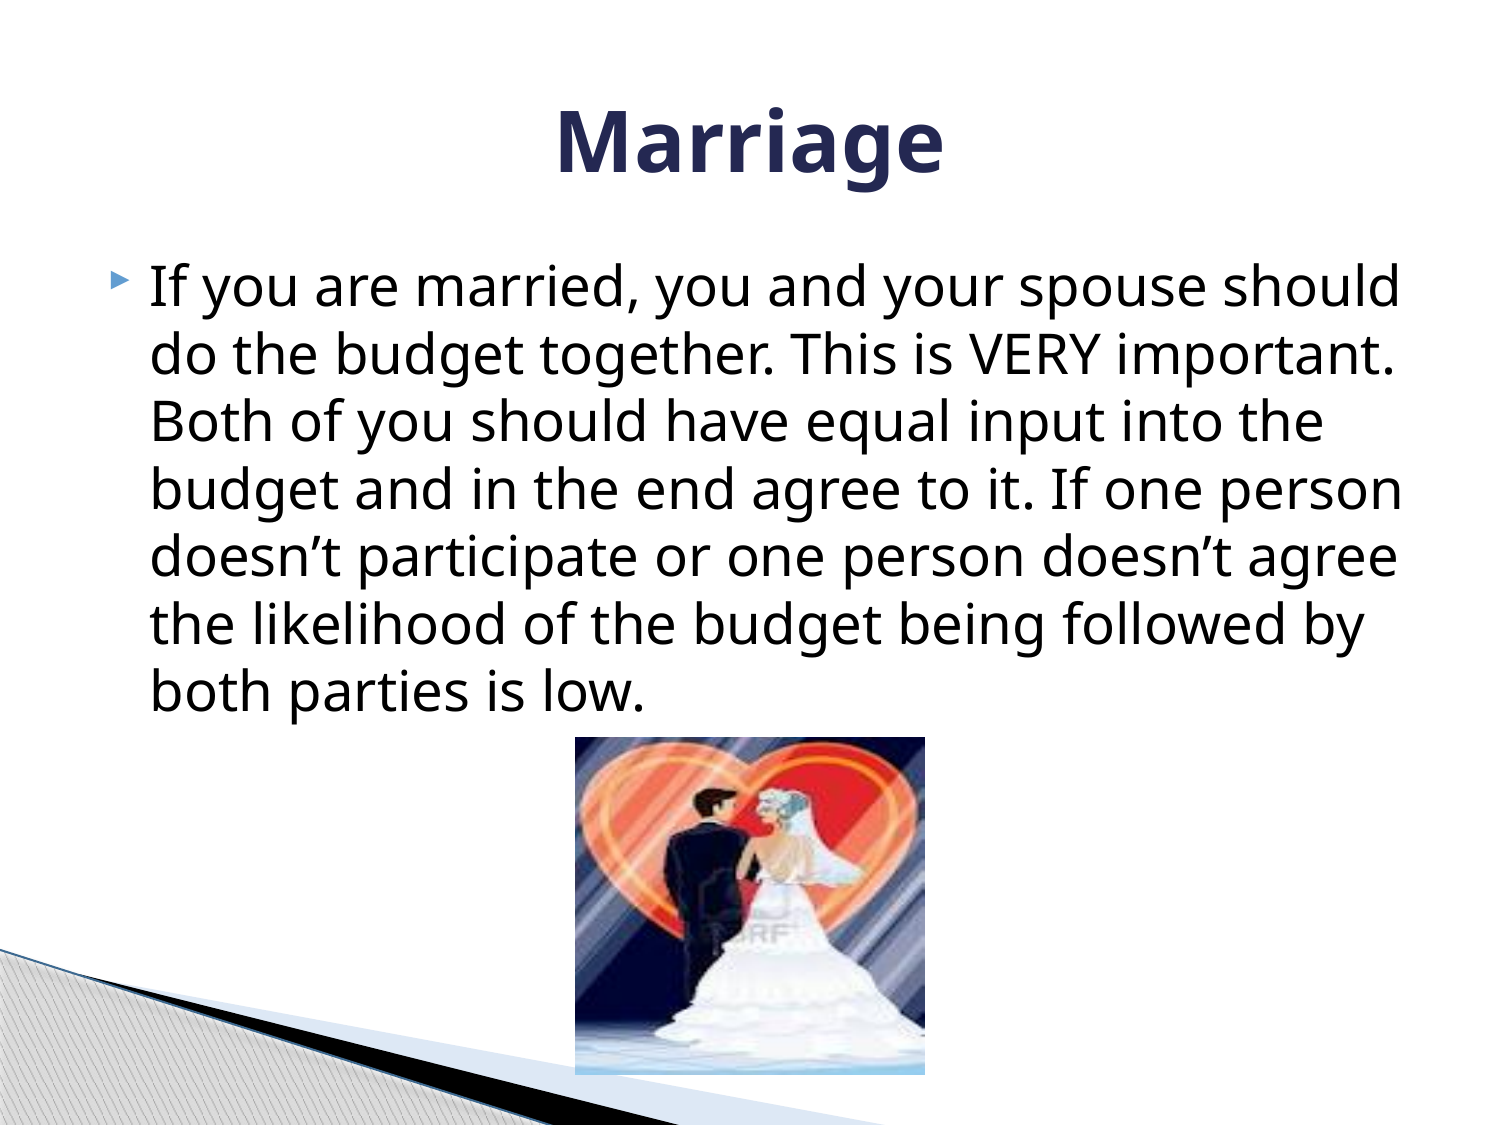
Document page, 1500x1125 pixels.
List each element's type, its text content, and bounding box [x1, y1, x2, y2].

list If you are married, you and your spouse should do the budget together. This is VERY important. Both of you should have equal input into the budget and in the end agree to it. If one person doesn’t participate or one person doesn’t agree the likelihood of the budget being followed by both parties is low. [75, 243, 1425, 986]
title Marriage [75, 45, 1425, 233]
picture [574, 737, 926, 1076]
